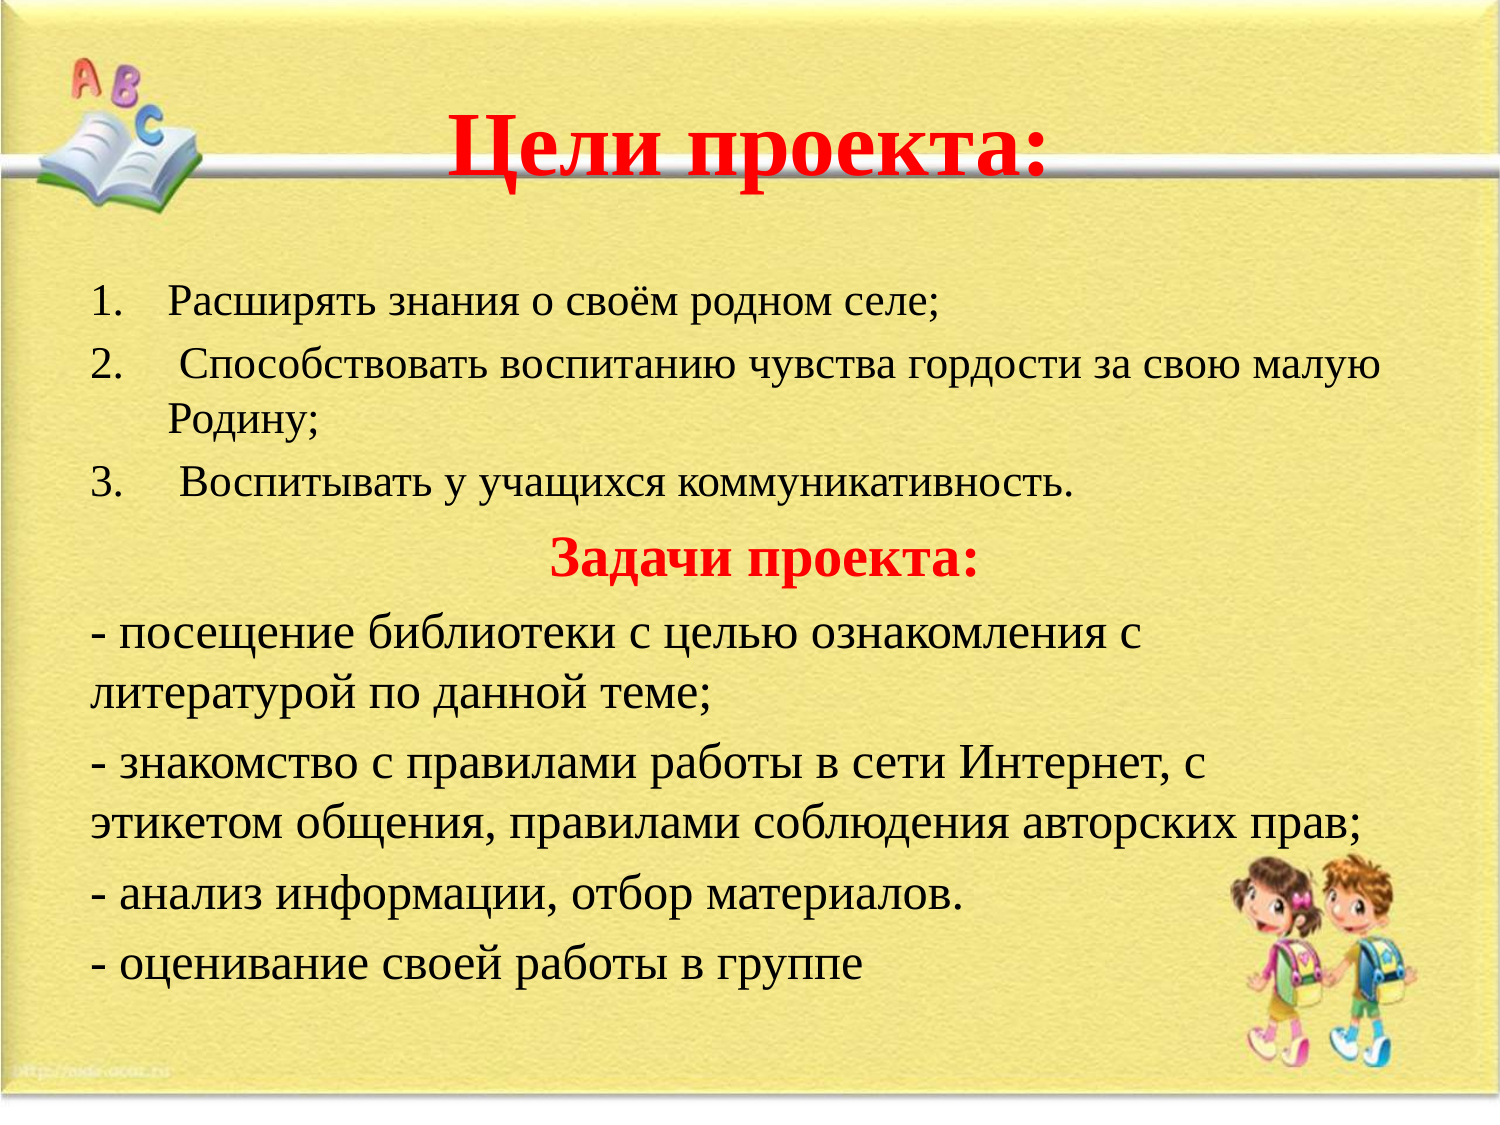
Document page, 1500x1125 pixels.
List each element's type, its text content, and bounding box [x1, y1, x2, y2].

list Расширять знания о своём родном селе; Способствовать воспитанию чувства гордости за свою малую Родину; Воспитывать у учащихся коммуникативность. Задачи проекта: - посещение библиотеки с целью ознакомления с литературой по данной теме; - знакомство с правилами работы в сети Интернет, с этикетом общения, правилами соблюдения авторских прав; - анализ информации, отбор материалов. - оценивание своей работы в группе [75, 262, 1425, 1005]
picture [0, 0, 1500, 1125]
title Цели проекта: [75, 45, 1425, 233]
